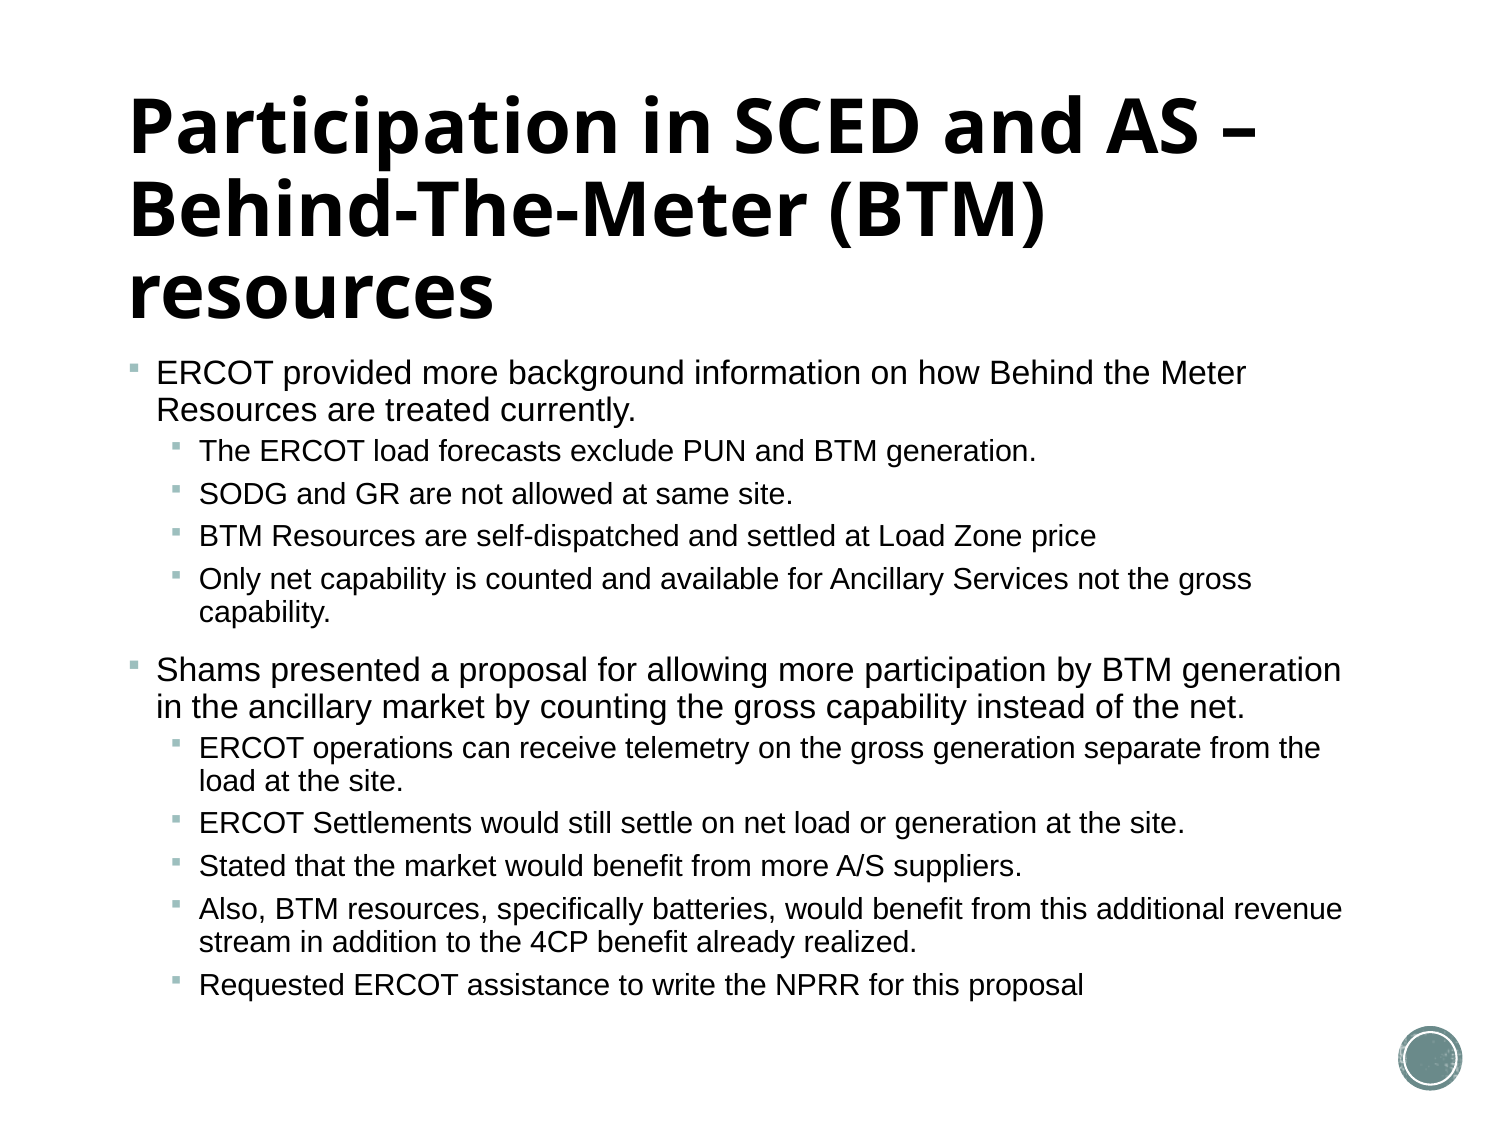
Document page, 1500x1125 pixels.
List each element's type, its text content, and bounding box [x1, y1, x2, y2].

title Participation in SCED and AS – Behind-The-Meter (BTM) resources [112, 79, 1388, 344]
list ERCOT provided more background information on how Behind the Meter Resources are treated currently. The ERCOT load forecasts exclude PUN and BTM generation. SODG and GR are not allowed at same site. BTM Resources are self-dispatched and settled at Load Zone price Only net capability is counted and available for Ancillary Services not the gross capability. Shams presented a proposal for allowing more participation by BTM generation in the ancillary market by counting the gross capability instead of the net. ERCOT operations can receive telemetry on the gross generation separate from the load at the site. ERCOT Settlements would still settle on net load or generation at the site. Stated that the market would benefit from more A/S suppliers. Also, BTM resources, specifically batteries, would benefit from this additional revenue stream in addition to the 4CP benefit already realized. Requested ERCOT assistance to write the NPRR for this proposal [112, 348, 1388, 1013]
